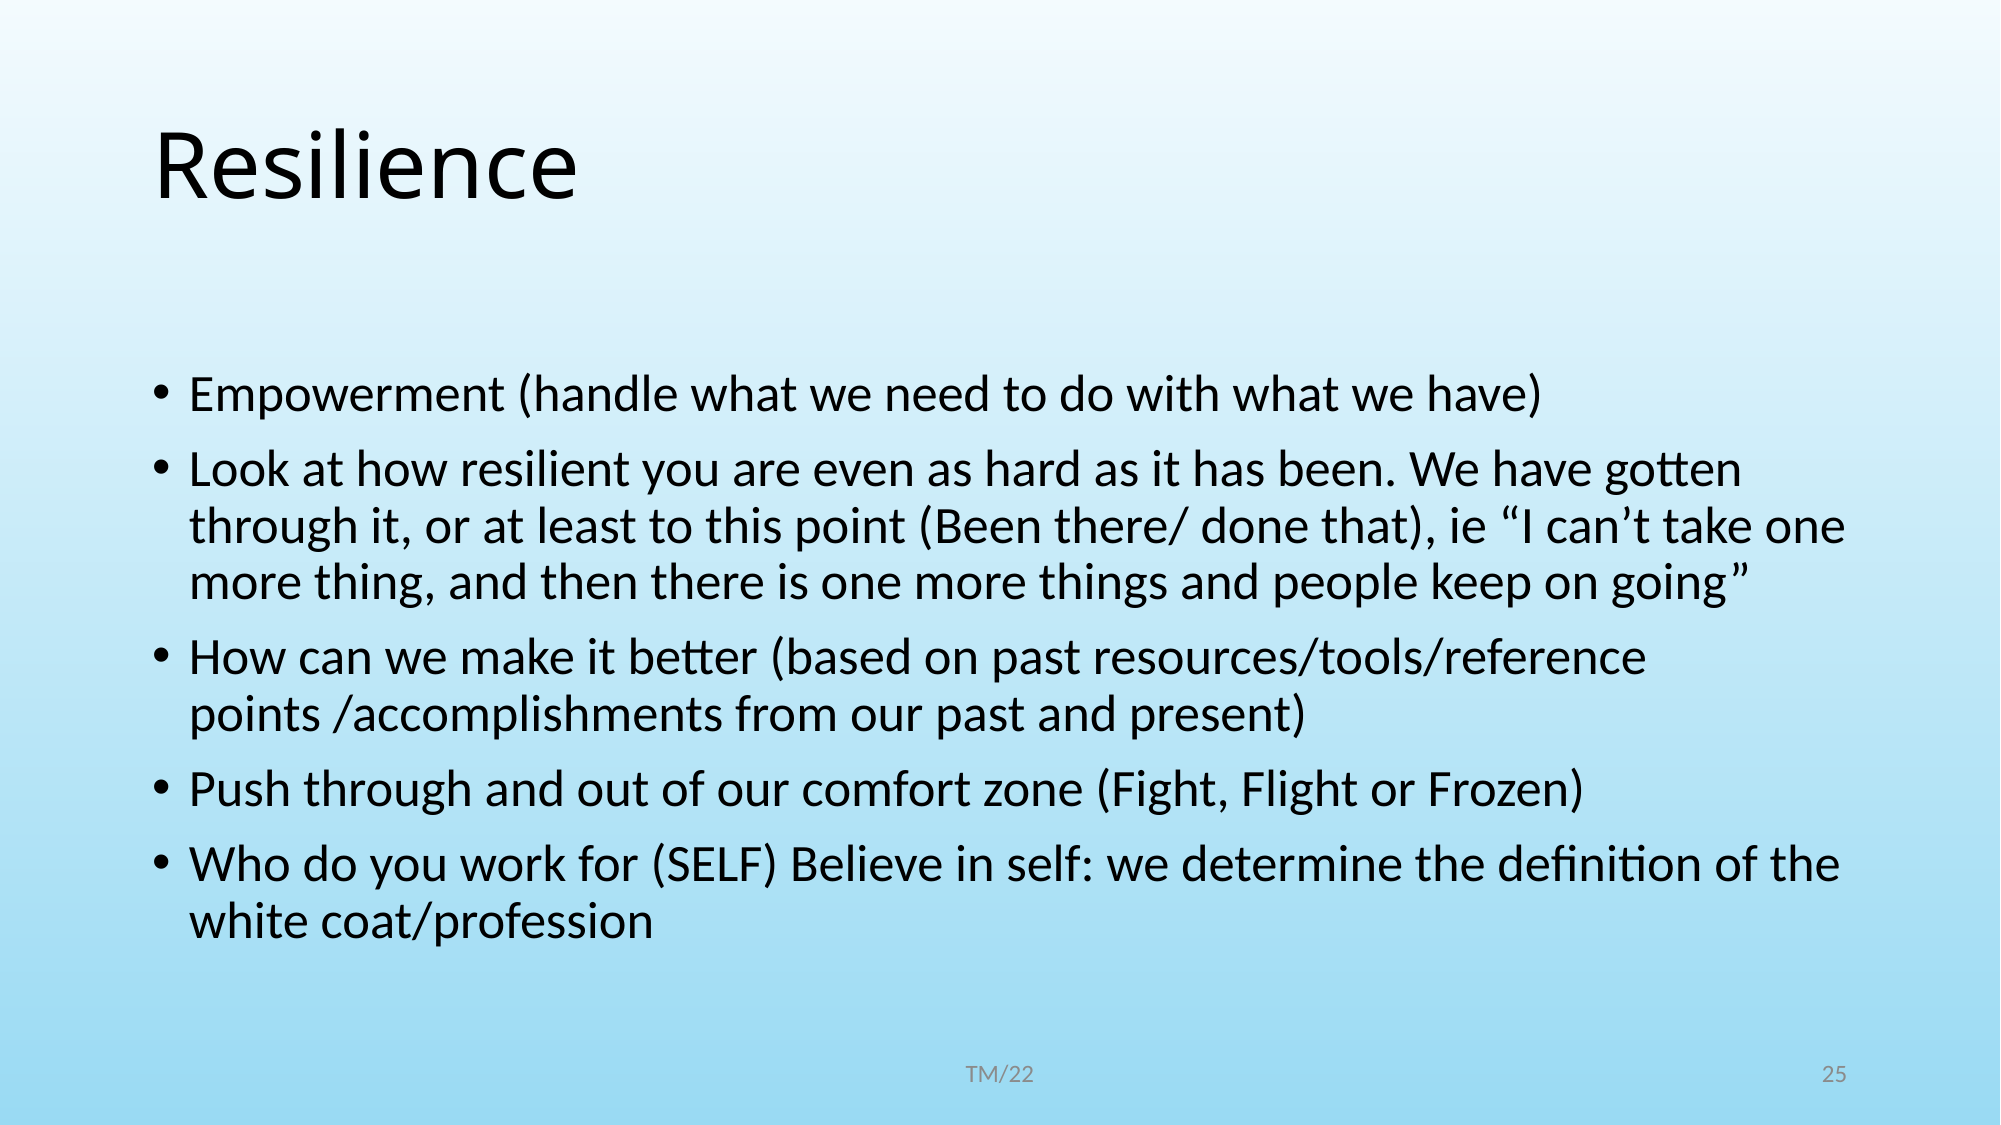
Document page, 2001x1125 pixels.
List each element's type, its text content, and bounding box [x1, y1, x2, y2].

list Empowerment (handle what we need to do with what we have) Look at how resilient you are even as hard as it has been. We have gotten through it, or at least to this point (Been there/ done that), ie “I can’t take one more thing, and then there is one more things and people keep on going” How can we make it better (based on past resources/tools/reference points /accomplishments from our past and present) Push through and out of our comfort zone (Fight, Flight or Frozen) Who do you work for (SELF) Believe in self: we determine the definition of the white coat/profession [137, 299, 1863, 1014]
slide_number 25 [1412, 1042, 1863, 1103]
title Resilience [137, 59, 1863, 278]
footer TM/22 [662, 1042, 1338, 1103]
